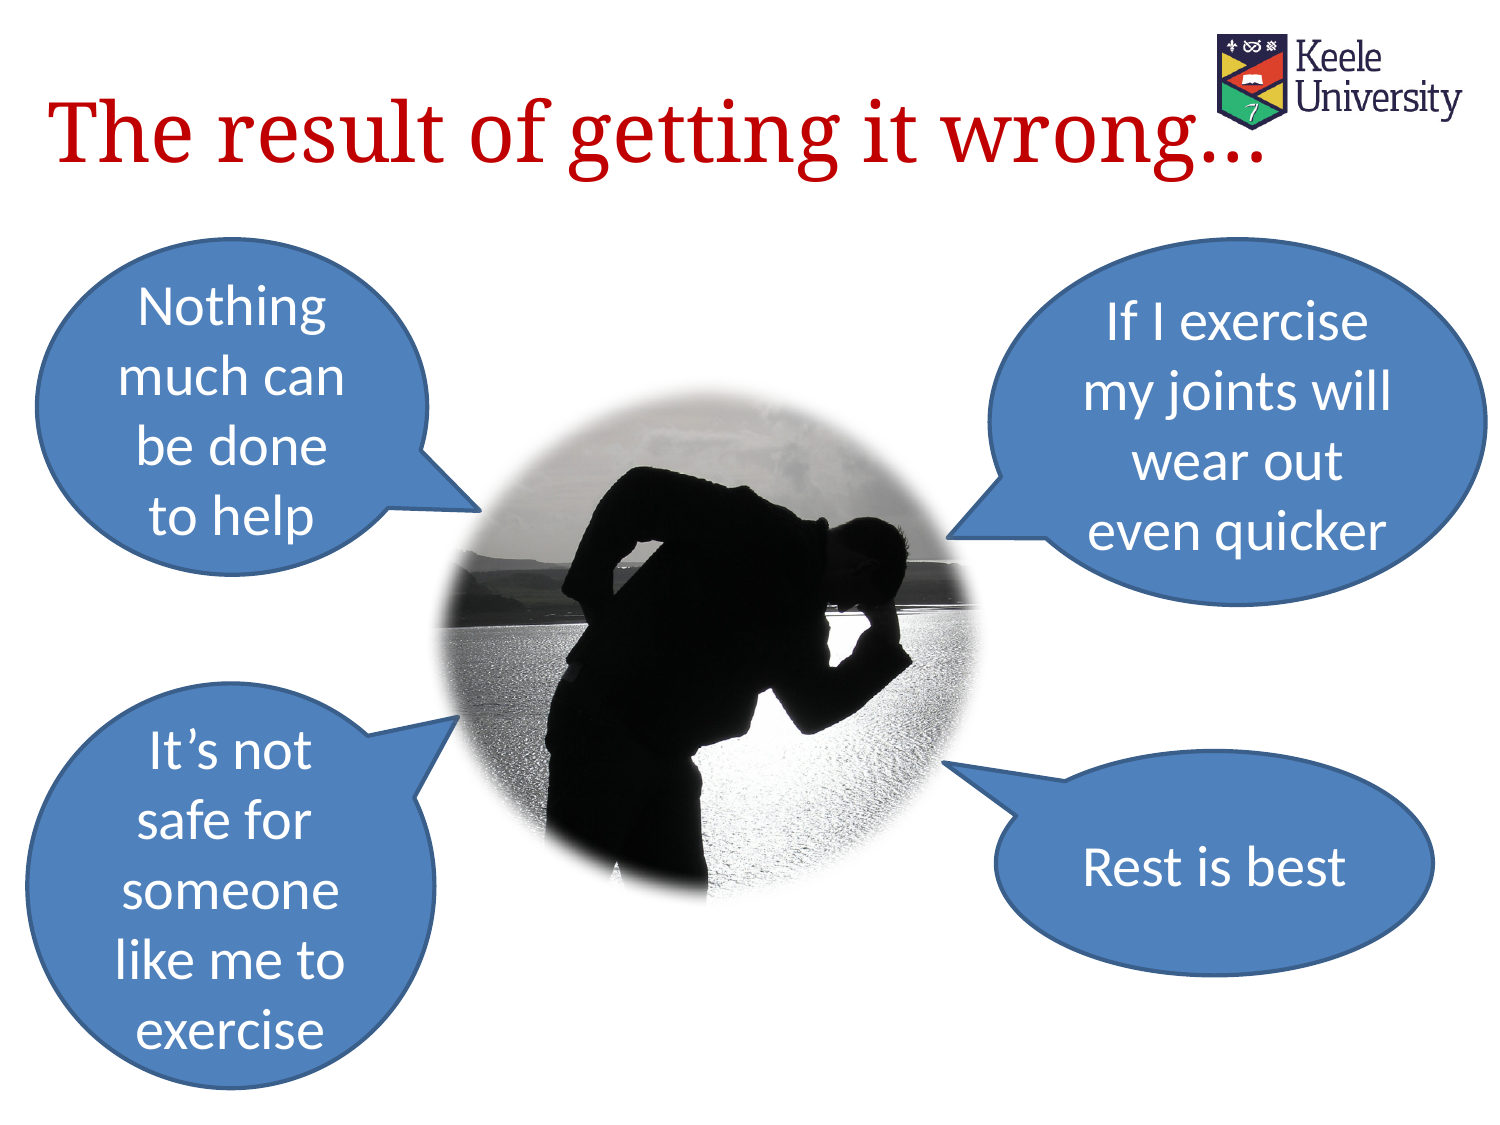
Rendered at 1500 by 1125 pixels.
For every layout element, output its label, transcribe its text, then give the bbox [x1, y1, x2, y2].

text_box The result of getting it wrong… [32, 71, 1383, 259]
text_box Nothing much can be done to help [34, 259, 426, 577]
text_box Rest is best [994, 748, 1436, 978]
text_box If I exercise my joints will wear out even quicker [993, 259, 1488, 608]
picture [424, 374, 990, 909]
picture [1217, 32, 1472, 132]
text_box It’s not safe for someone like me to exercise [25, 681, 435, 1091]
